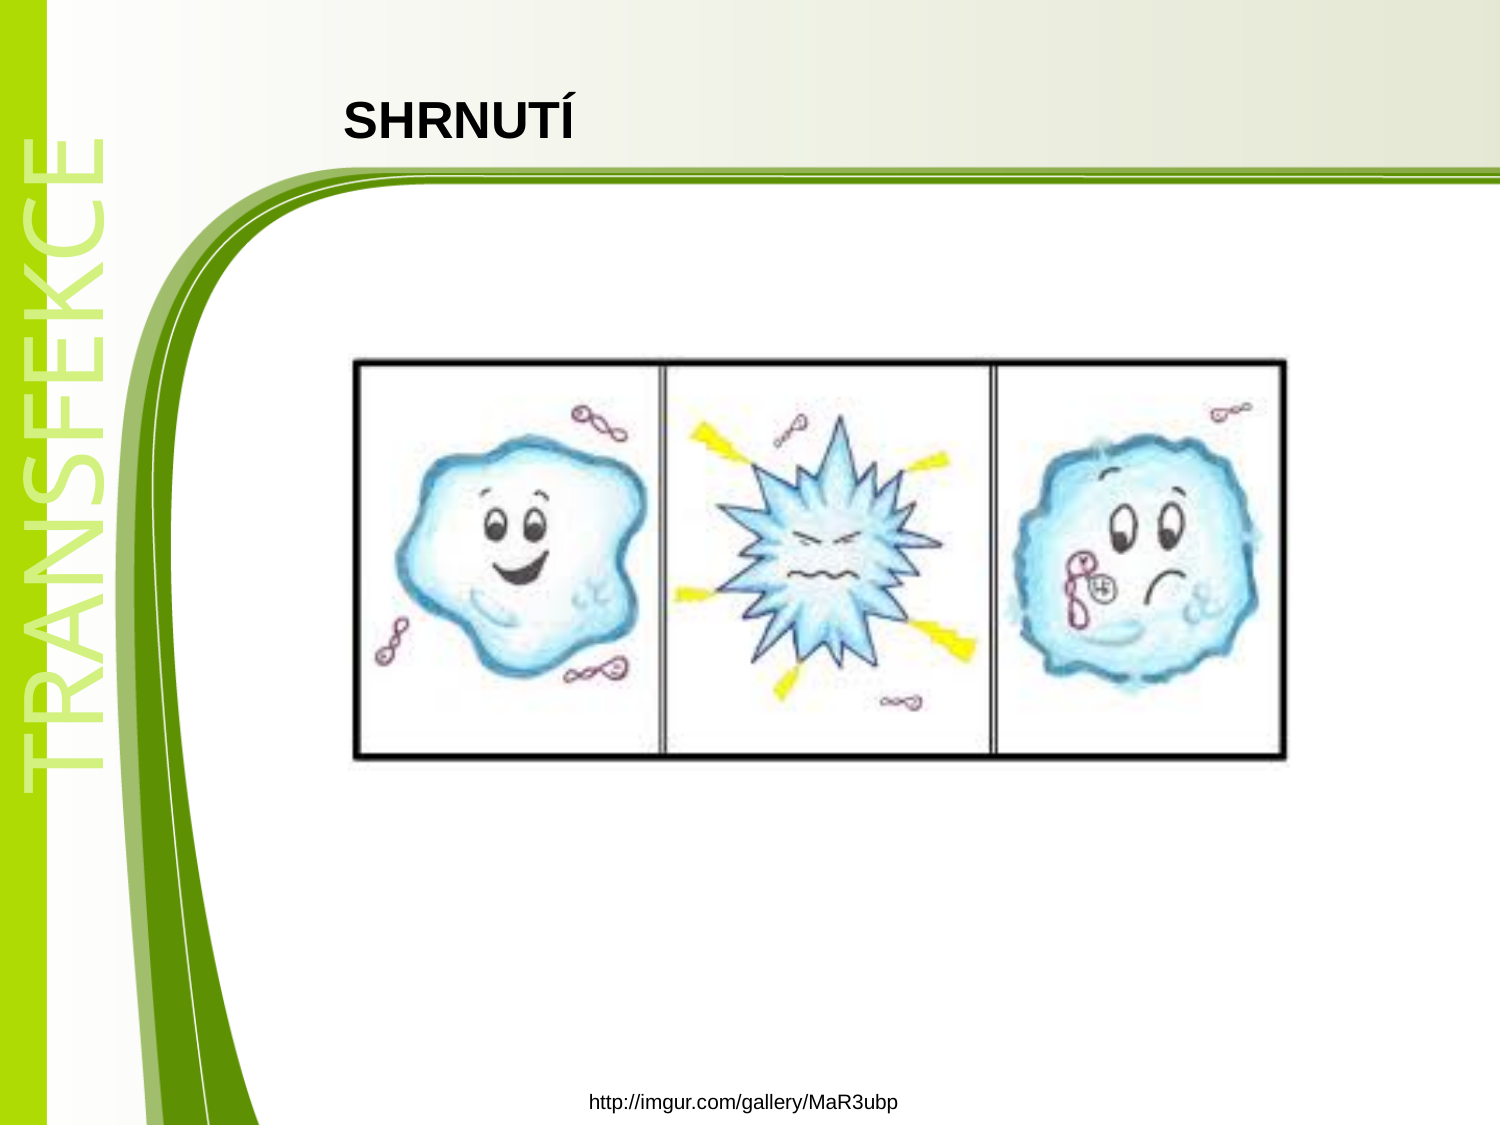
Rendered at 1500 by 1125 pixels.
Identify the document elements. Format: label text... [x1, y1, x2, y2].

text_box http://imgur.com/gallery/MaR3ubp [573, 1081, 914, 1121]
picture [0, 0, 1500, 1125]
title SHRNUTÍ [328, 66, 1500, 170]
